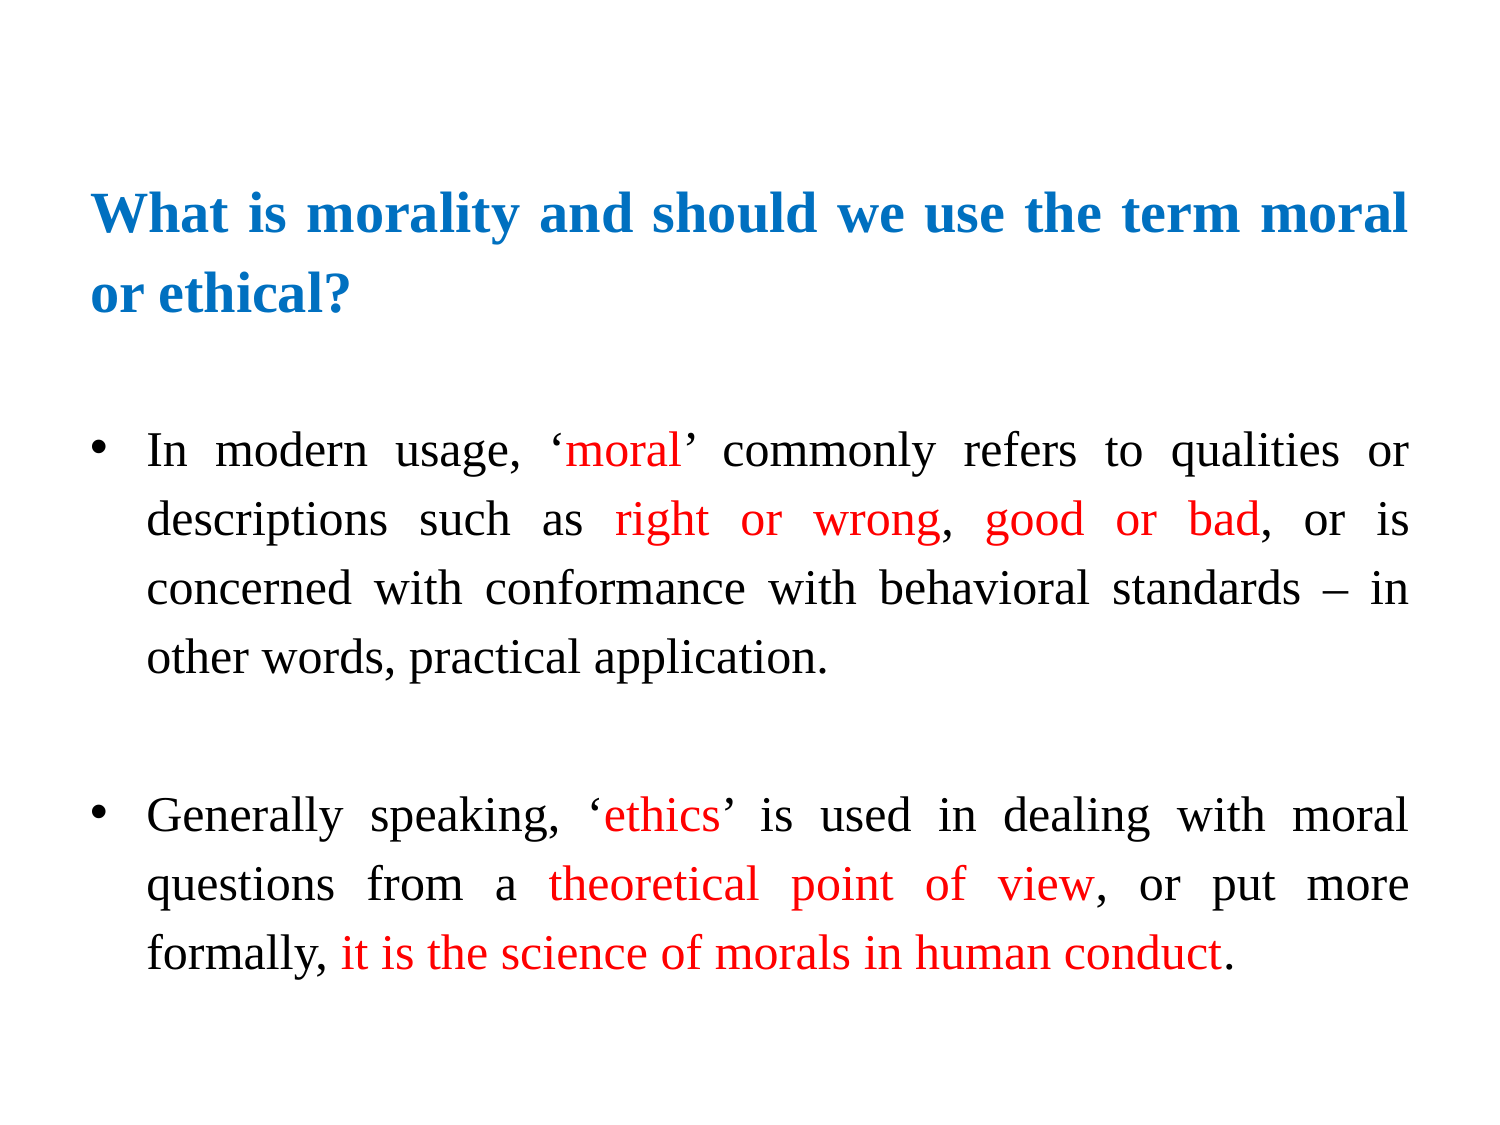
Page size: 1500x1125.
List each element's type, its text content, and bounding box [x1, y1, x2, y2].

title What is morality and should we use the term moral or ethical? [75, 87, 1425, 399]
list In modern usage, ‘moral’ commonly refers to qualities or descriptions such as right or wrong, good or bad, or is concerned with conformance with behavioral standards – in other words, practical application. Generally speaking, ‘ethics’ is used in dealing with moral questions from a theoretical point of view, or put more formally, it is the science of morals in human conduct. [75, 399, 1425, 1125]
